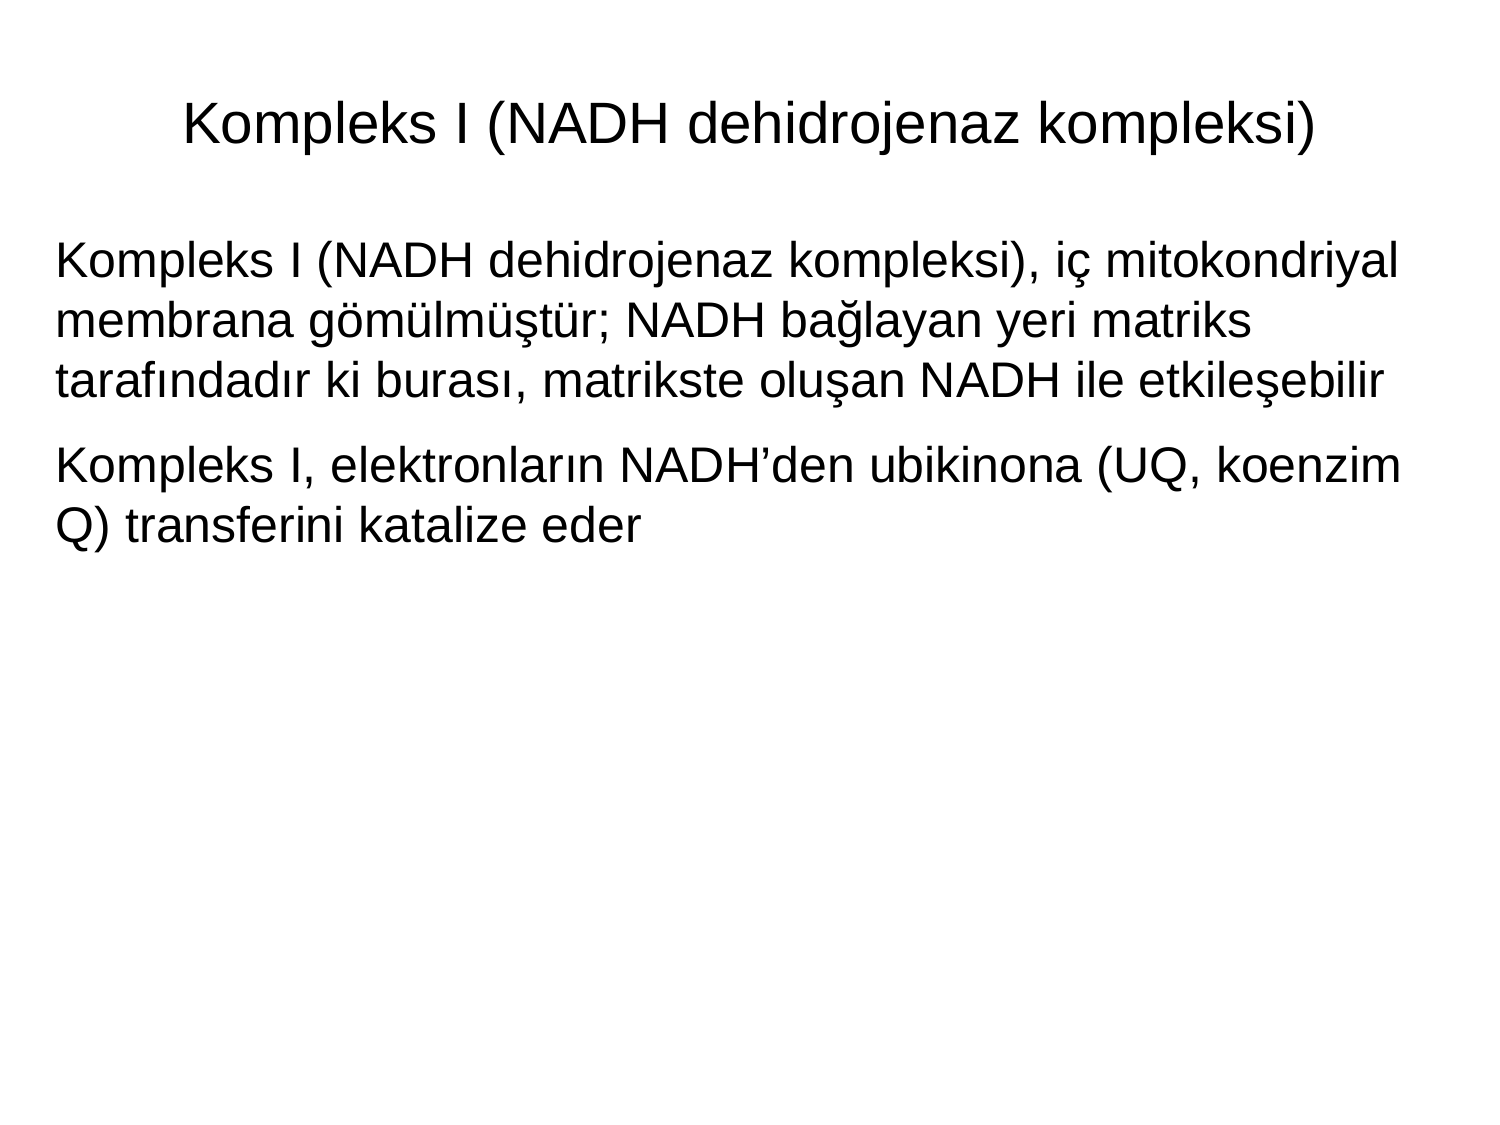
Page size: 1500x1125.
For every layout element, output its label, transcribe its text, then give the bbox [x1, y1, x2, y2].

text_box Kompleks I (NADH dehidrojenaz kompleksi), iç mitokondriyal membrana gömülmüştür; NADH bağlayan yeri matriks tarafındadır ki burası, matrikste oluşan NADH ile etkileşebilir Kompleks I, elektronların NADH’den ubikinona (UQ, koenzim Q) transferini katalize eder [41, 220, 1447, 560]
title Kompleks I (NADH dehidrojenaz kompleksi) [74, 44, 1426, 197]
